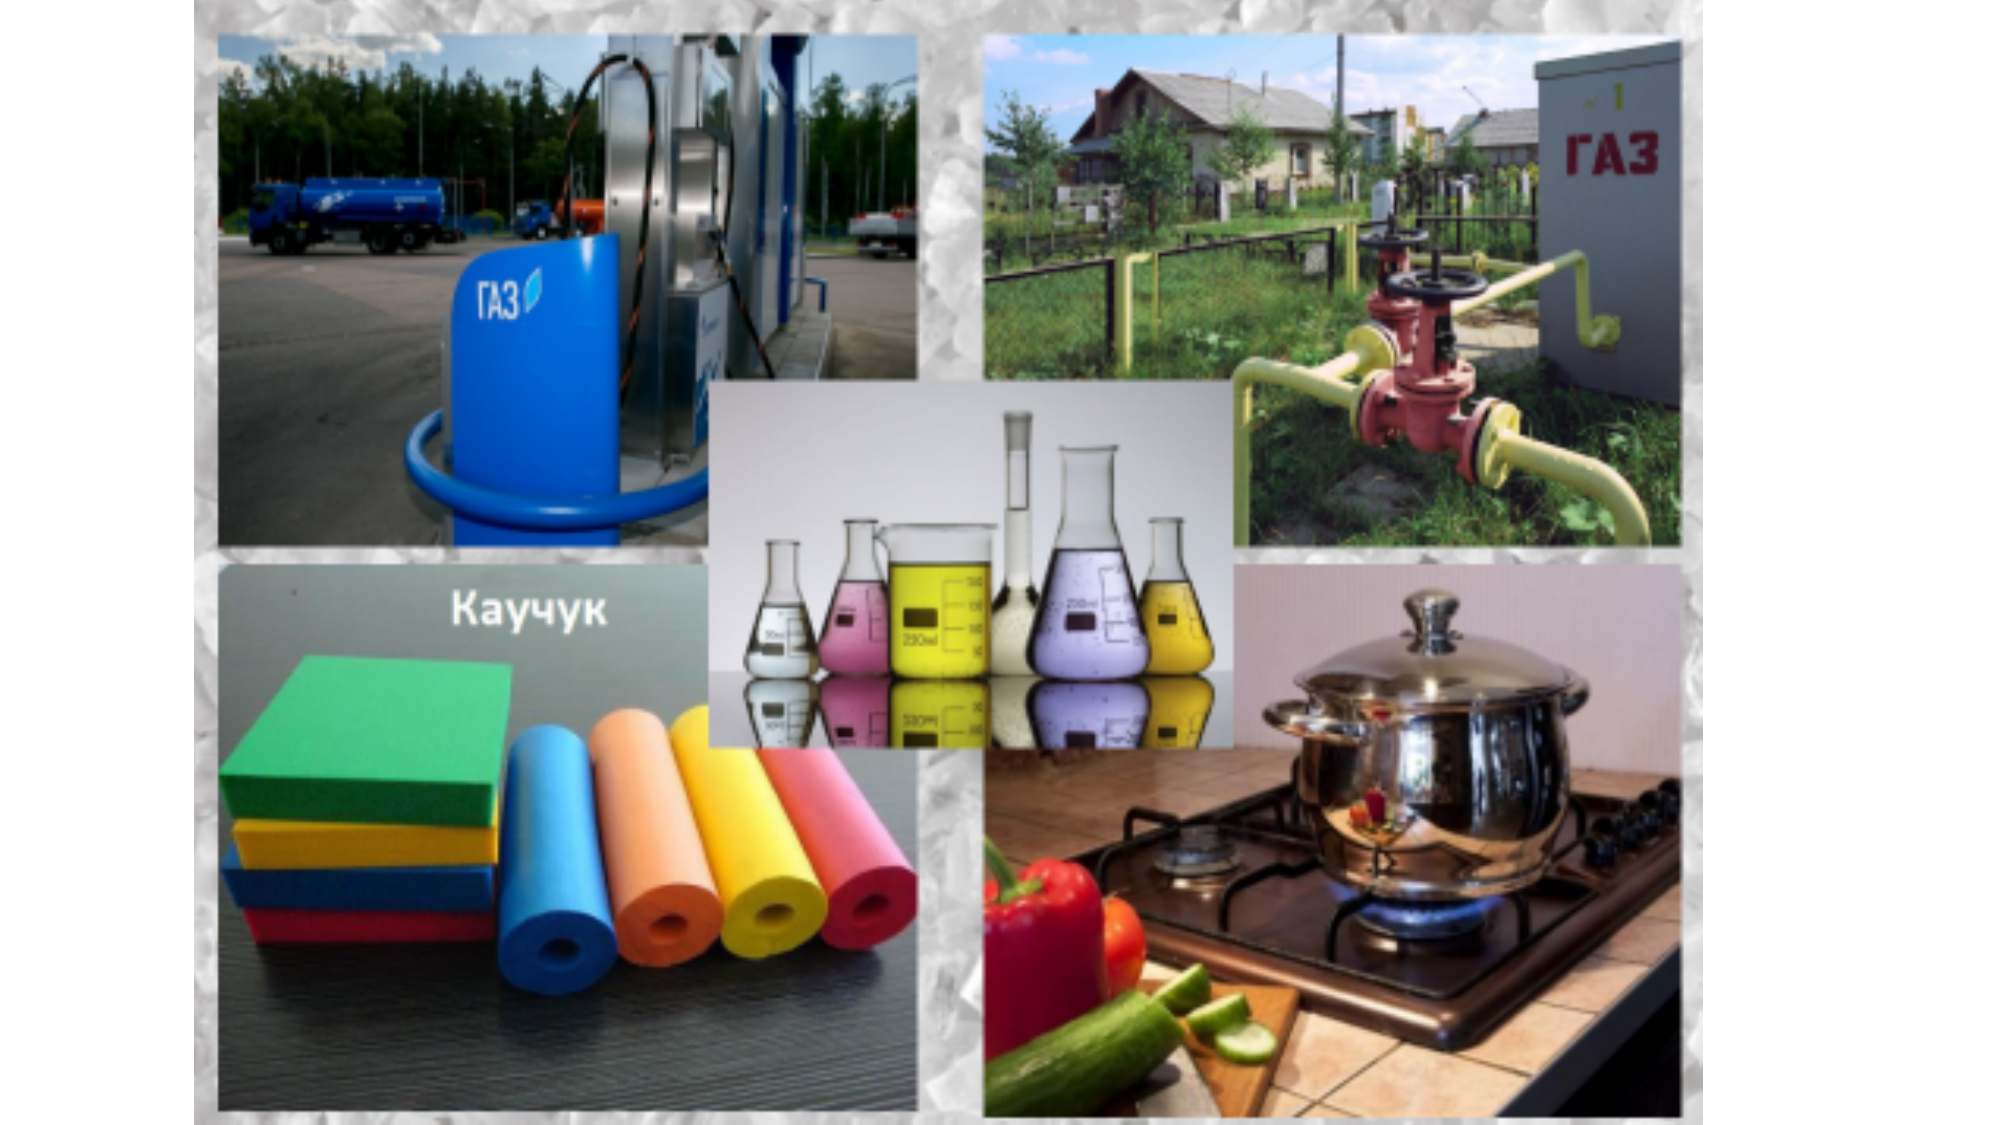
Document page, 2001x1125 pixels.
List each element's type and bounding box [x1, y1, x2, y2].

list [194, 0, 1703, 1125]
